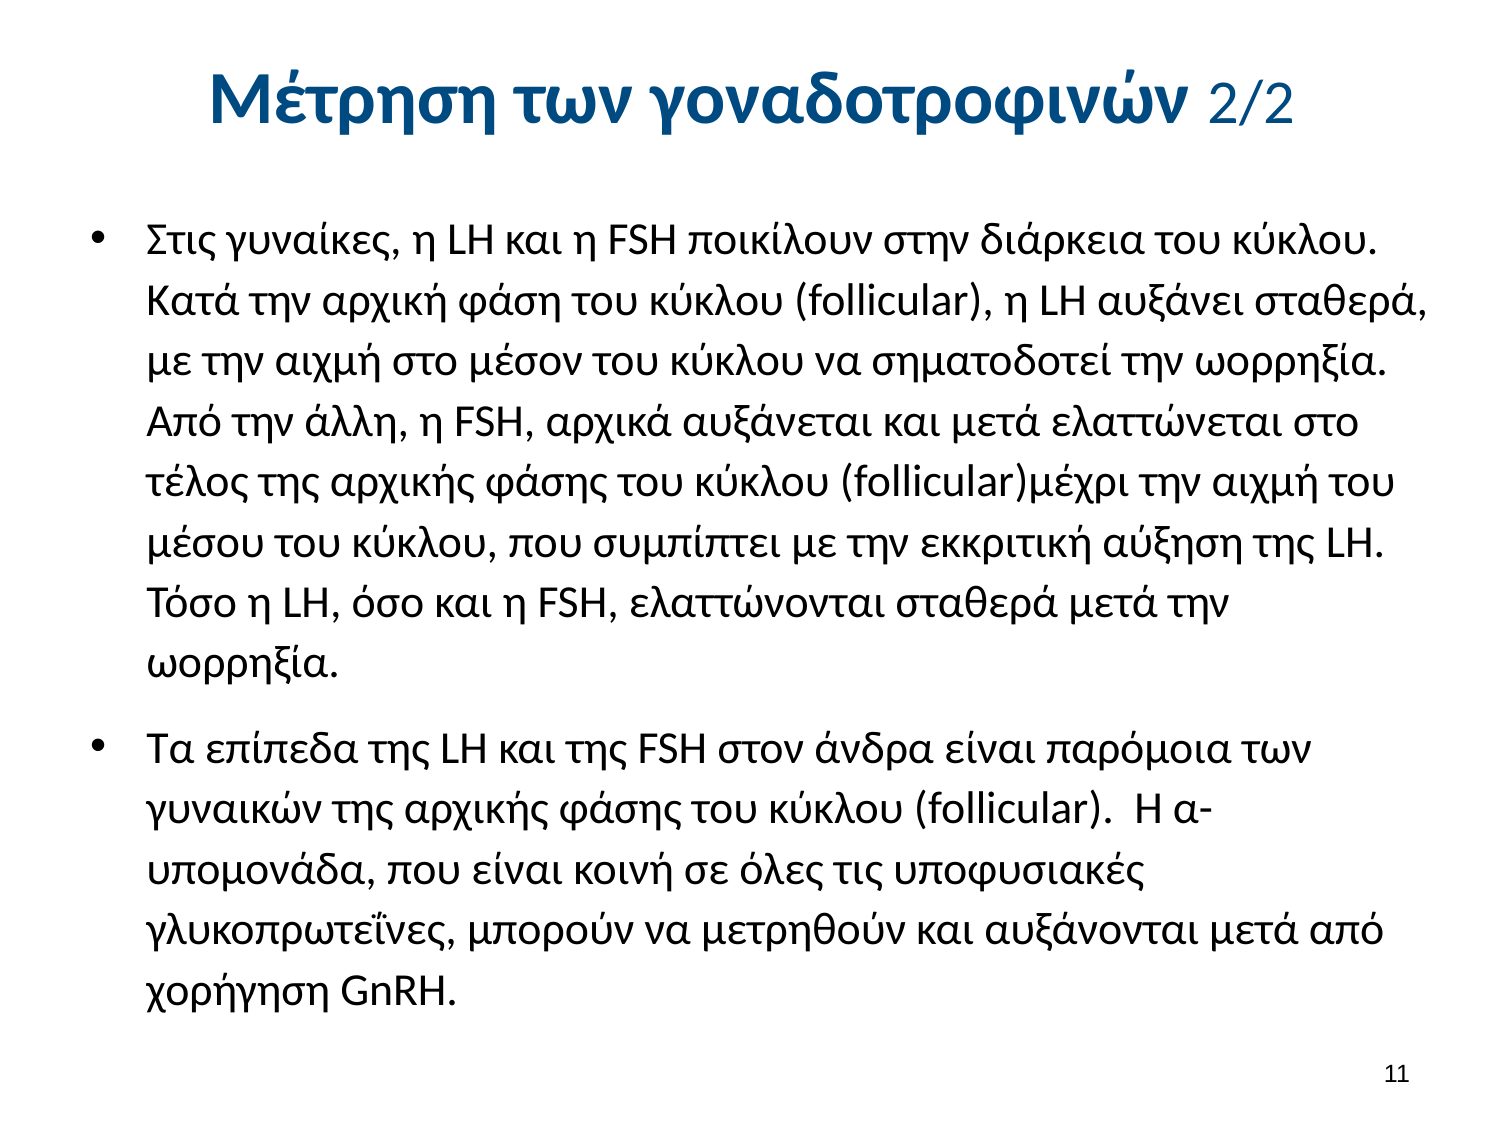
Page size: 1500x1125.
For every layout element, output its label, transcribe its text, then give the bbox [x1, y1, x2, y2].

title Μέτρηση των γοναδοτροφινών 2/2 [76, 19, 1427, 169]
list Στις γυναίκες, η LH και η FSH ποικίλουν στην διάρκεια του κύκλου. Κατά την αρχική φάση του κύκλου (follicular), η LH αυξάνει σταθερά, με την αιχμή στο μέσον του κύκλου να σηματοδοτεί την ωορρηξία. Από την άλλη, η FSH, αρχικά αυξάνεται και μετά ελαττώνεται στο τέλος της αρχικής φάσης του κύκλου (follicular)μέχρι την αιχμή του μέσου του κύκλου, που συμπίπτει με την εκκριτική αύξηση της LH. Τόσο η LH, όσο και η FSH, ελαττώνονται σταθερά μετά την ωορρηξία. Τα επίπεδα της LH και της FSH στον άνδρα είναι παρόμοια των γυναικών της αρχικής φάσης του κύκλου (follicular). Η α-υπομονάδα, που είναι κοινή σε όλες τις υποφυσιακές γλυκοπρωτεΐνες, μπορούν να μετρηθούν και αυξάνονται μετά από χορήγηση GnRH. [75, 196, 1447, 1059]
slide_number 10 [1074, 1042, 1425, 1103]
